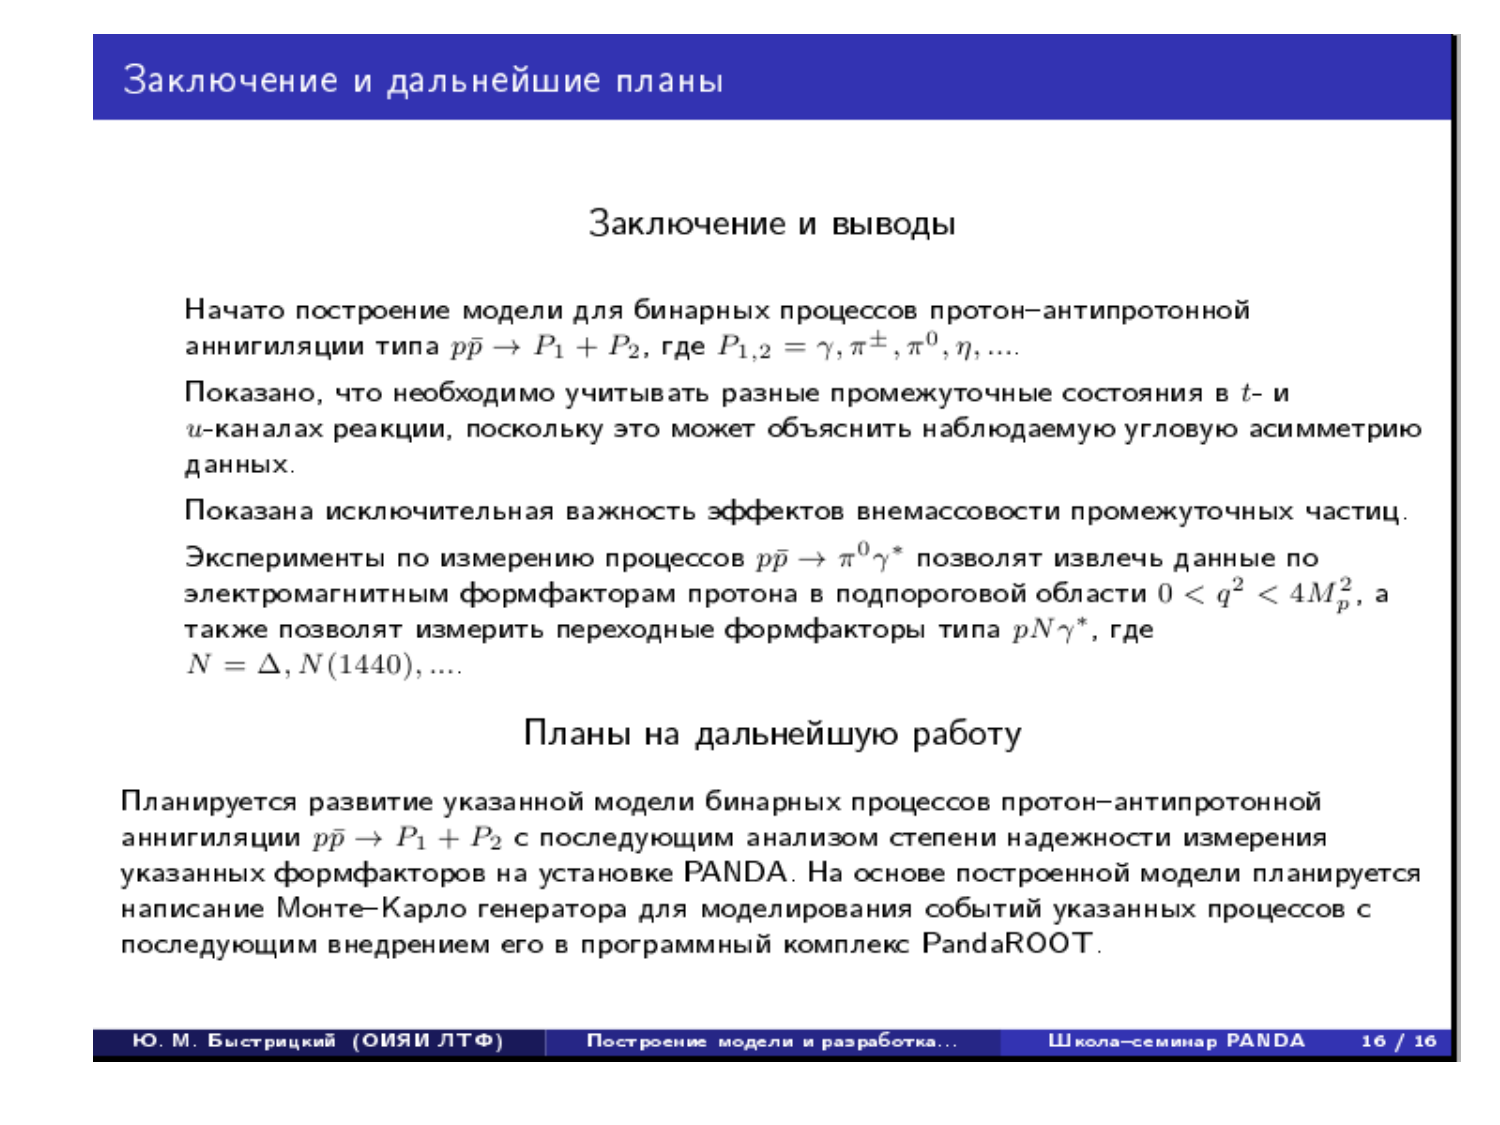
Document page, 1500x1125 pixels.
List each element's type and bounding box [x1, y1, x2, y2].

picture [93, 34, 1461, 1063]
